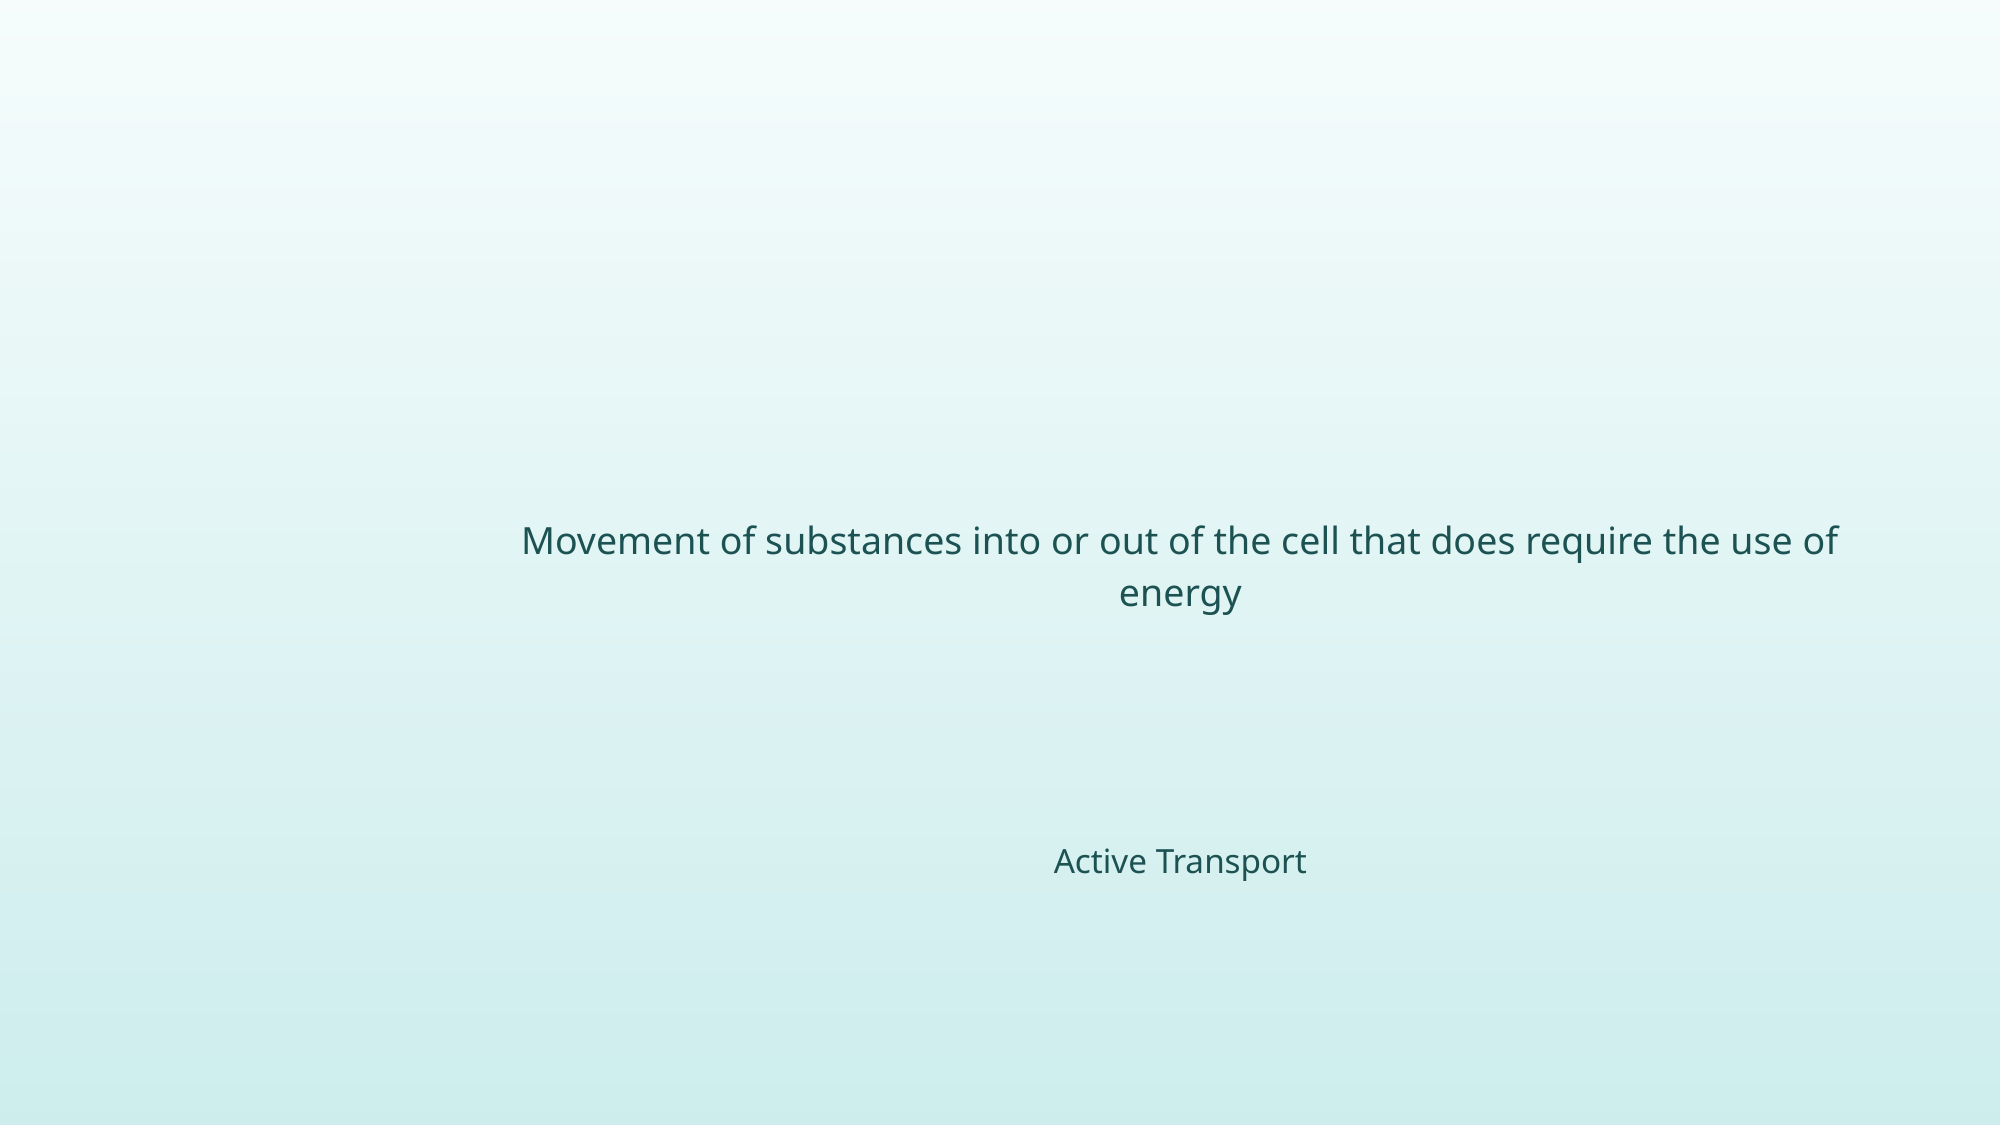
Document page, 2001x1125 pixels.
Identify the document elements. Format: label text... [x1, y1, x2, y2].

text_box Movement of substances into or out of the cell that does require the use of energy Active Transport [500, 502, 1861, 888]
